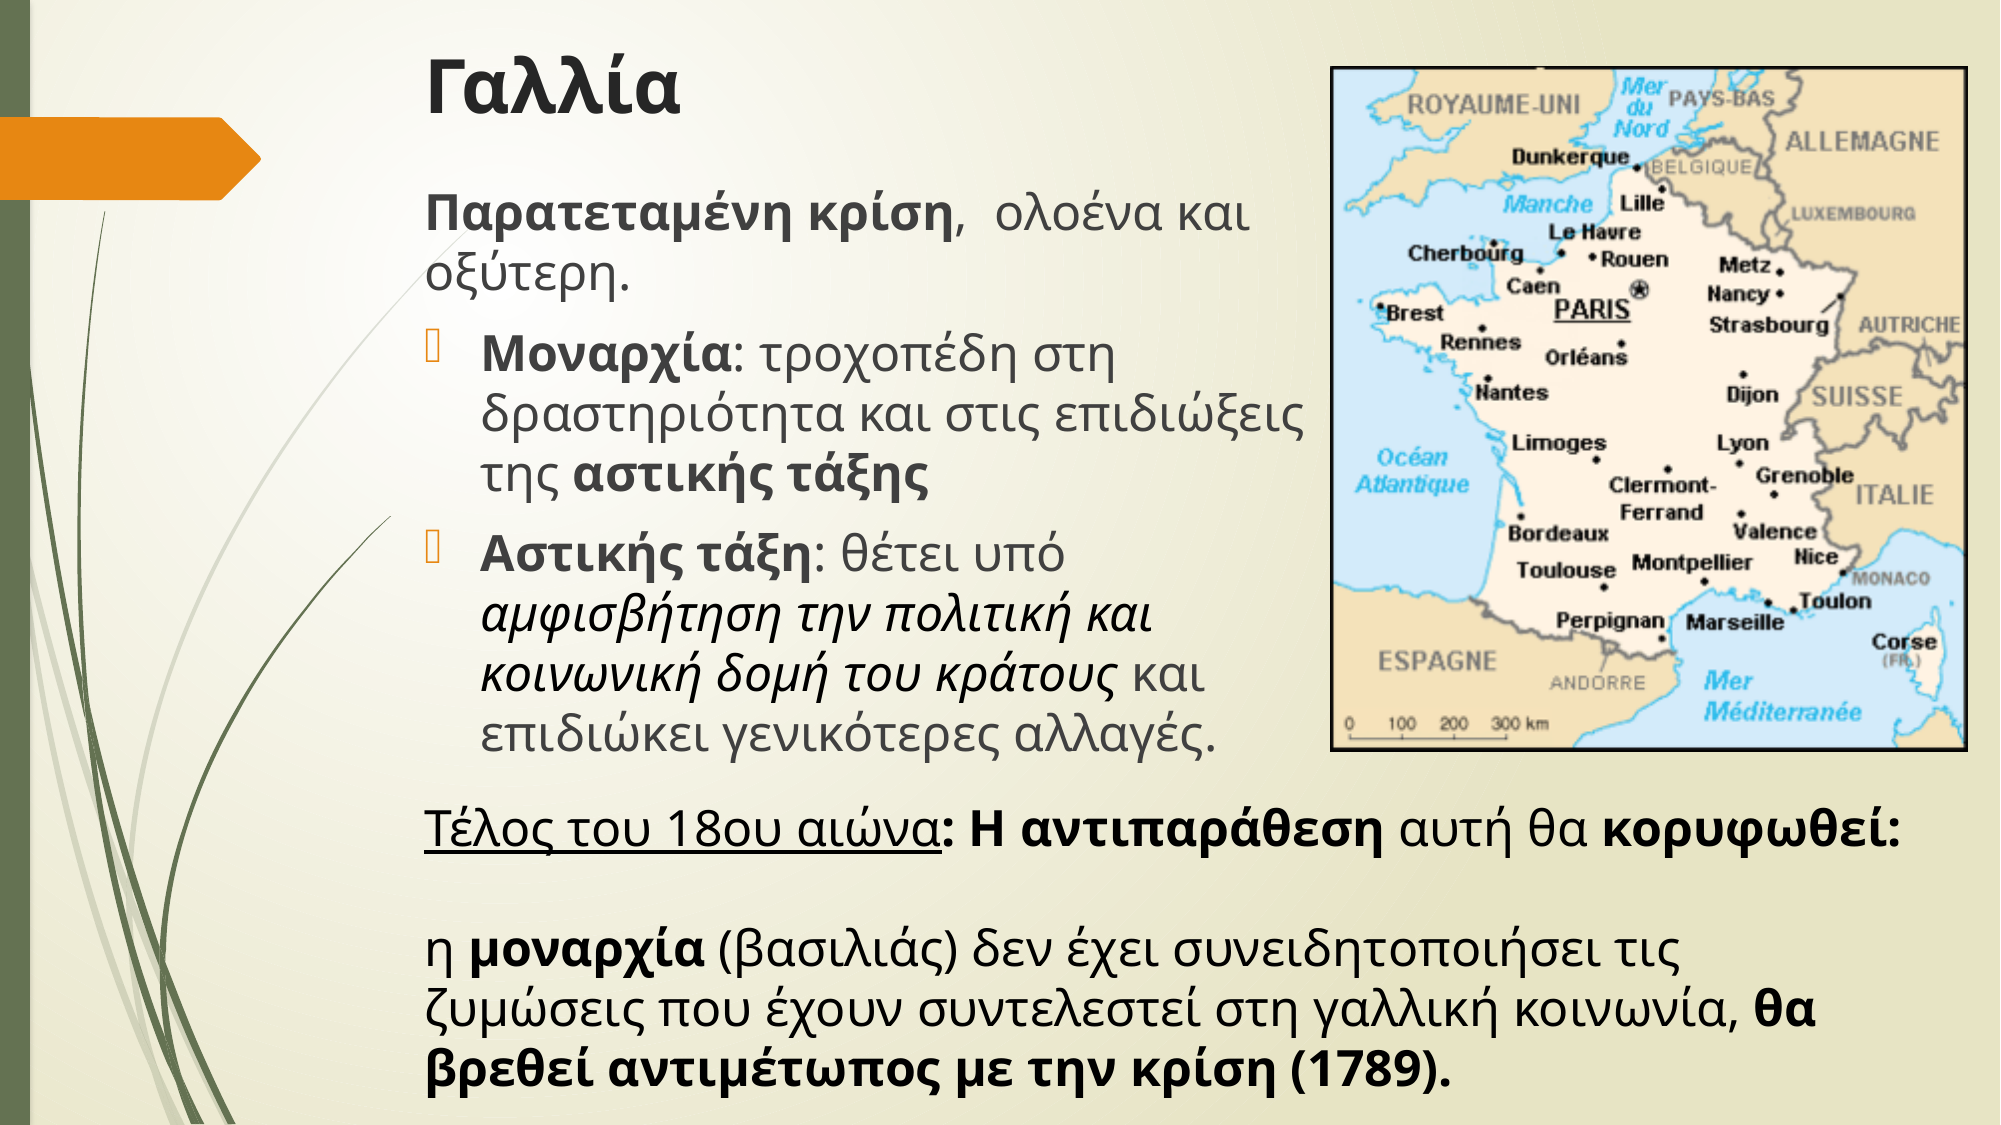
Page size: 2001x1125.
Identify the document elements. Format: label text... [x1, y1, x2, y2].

text_box Τέλος του 18ου αιώνα: Η αντιπαράθεση αυτή θα κορυφωθεί: η μοναρχία (βασιλιάς) δεν έχει συνειδητοποιήσει τις ζυμώσεις που έχουν συντελεστεί στη γαλλική κοινωνία, θα βρεθεί αντιμέτωπος με την κρίση (1789). [409, 788, 1928, 1104]
picture [1330, 66, 1968, 752]
list Παρατεταμένη κρίση, ολοένα και οξύτερη. Μοναρχία: τροχοπέδη στη δραστηριότητα και στις επιδιώξεις της αστικής τάξης Αστικής τάξη: θέτει υπό αμφισβήτηση την πολιτική και κοινωνική δομή του κράτους και επιδιώκει γενικότερες αλλαγές. [409, 172, 1355, 776]
title Γαλλία [409, 30, 1036, 137]
